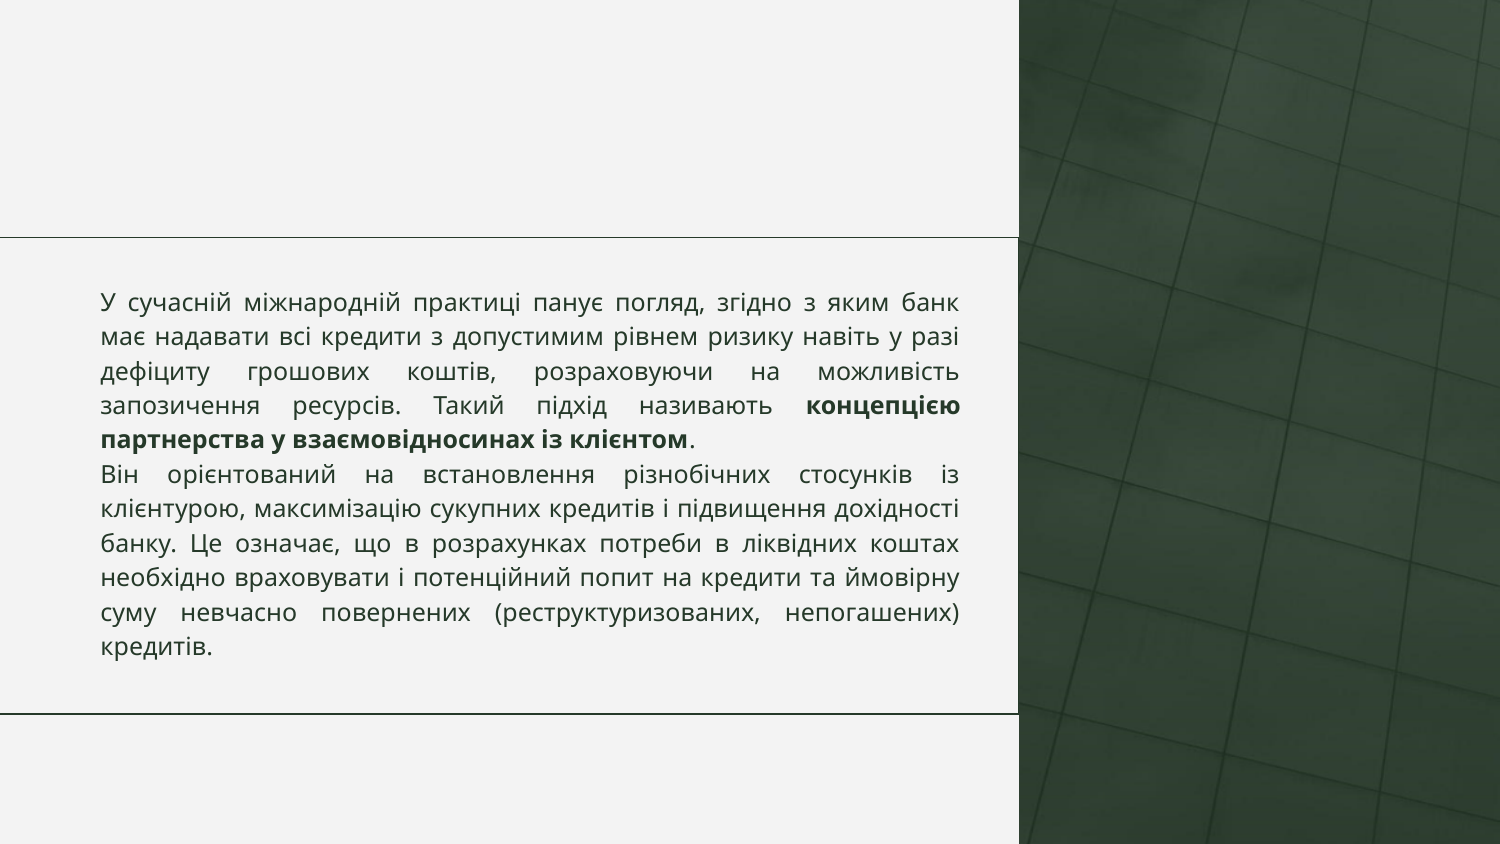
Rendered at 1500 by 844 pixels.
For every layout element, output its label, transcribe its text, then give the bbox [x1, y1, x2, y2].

picture [1019, 0, 1500, 844]
text_box [0, 237, 1014, 714]
list У сучасній міжнародній практиці панує погляд, згідно з яким банк має надавати всі кредити з допустимим рівнем ризику навіть у разі дефіциту грошових коштів, розраховуючи на можливість запозичення ресурсів. Такий підхід називають концепцією партнерства у взаємовідносинах із клієнтом. Він орієнтований на встановлення різнобічних стосунків із клієнтурою, максимізацію сукупних кредитів і підвищення дохідності банку. Це означає, що в розрахунках потреби в ліквідних коштах необхідно враховувати і потенційний попит на кредити та ймовірну суму невчасно повернених (реструктуризованих, непогашених) кредитів. [60, 350, 977, 593]
